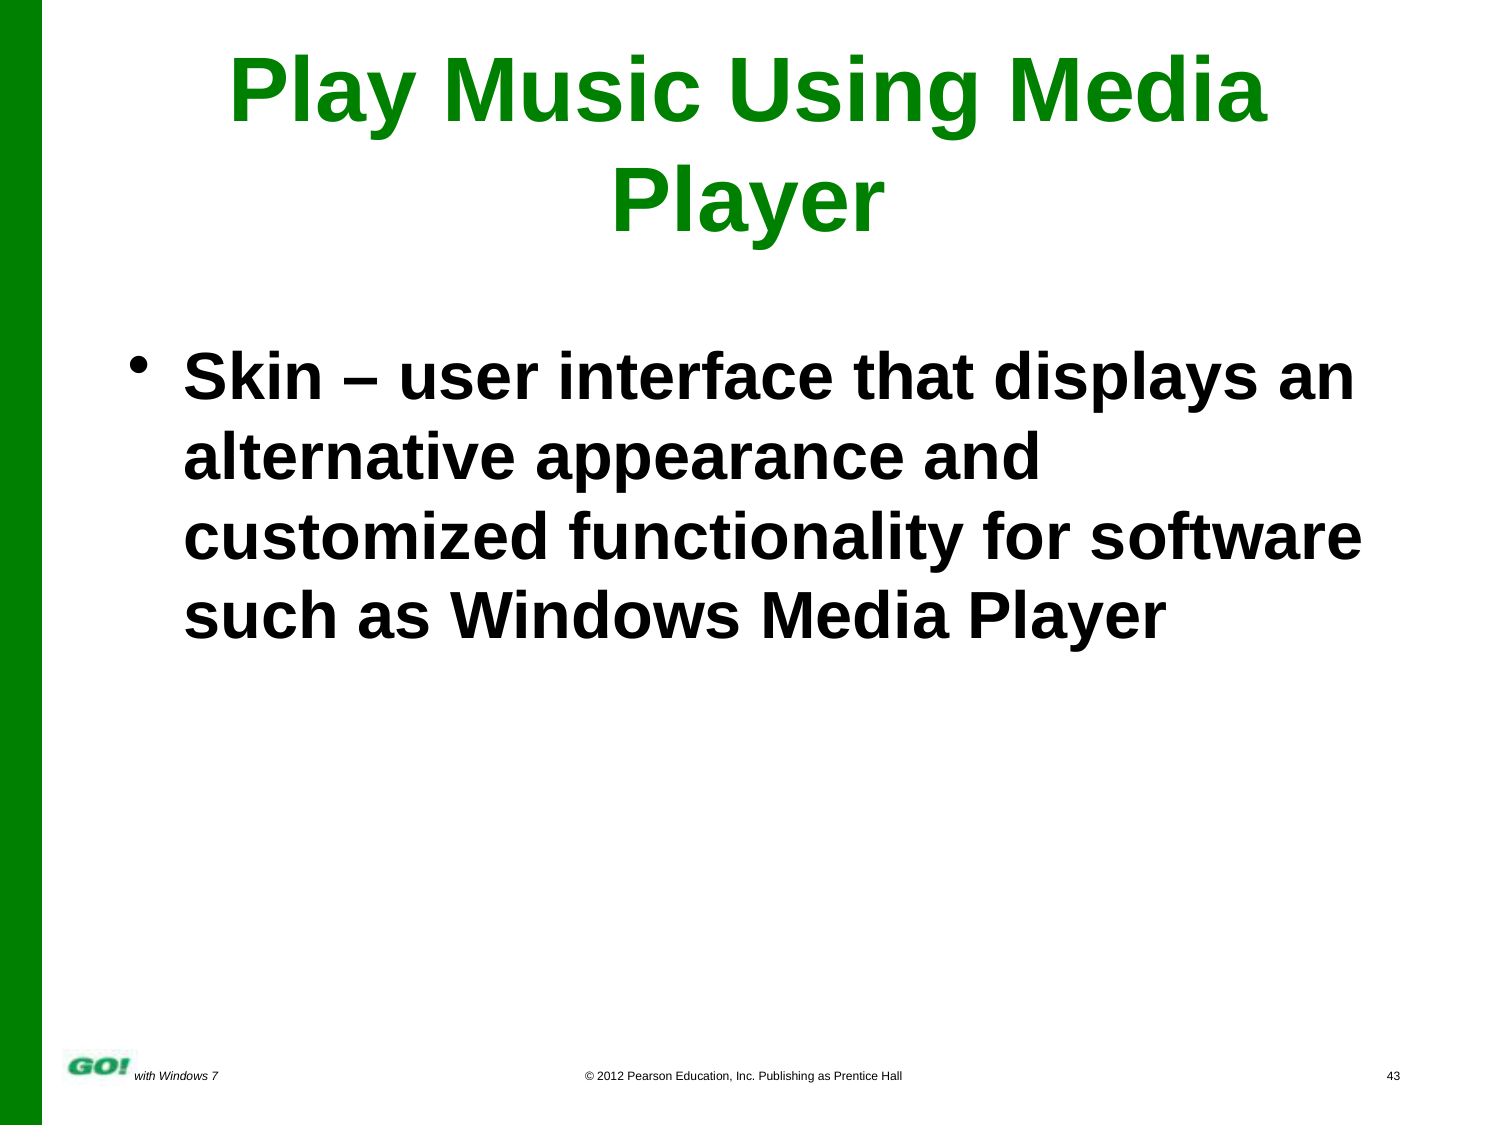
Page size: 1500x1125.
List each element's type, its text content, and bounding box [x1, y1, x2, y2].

list Skin – user interface that displays an alternative appearance and customized functionality for software such as Windows Media Player [112, 324, 1388, 1001]
picture [62, 1049, 138, 1086]
title Play Music Using Media Player [73, 45, 1424, 234]
